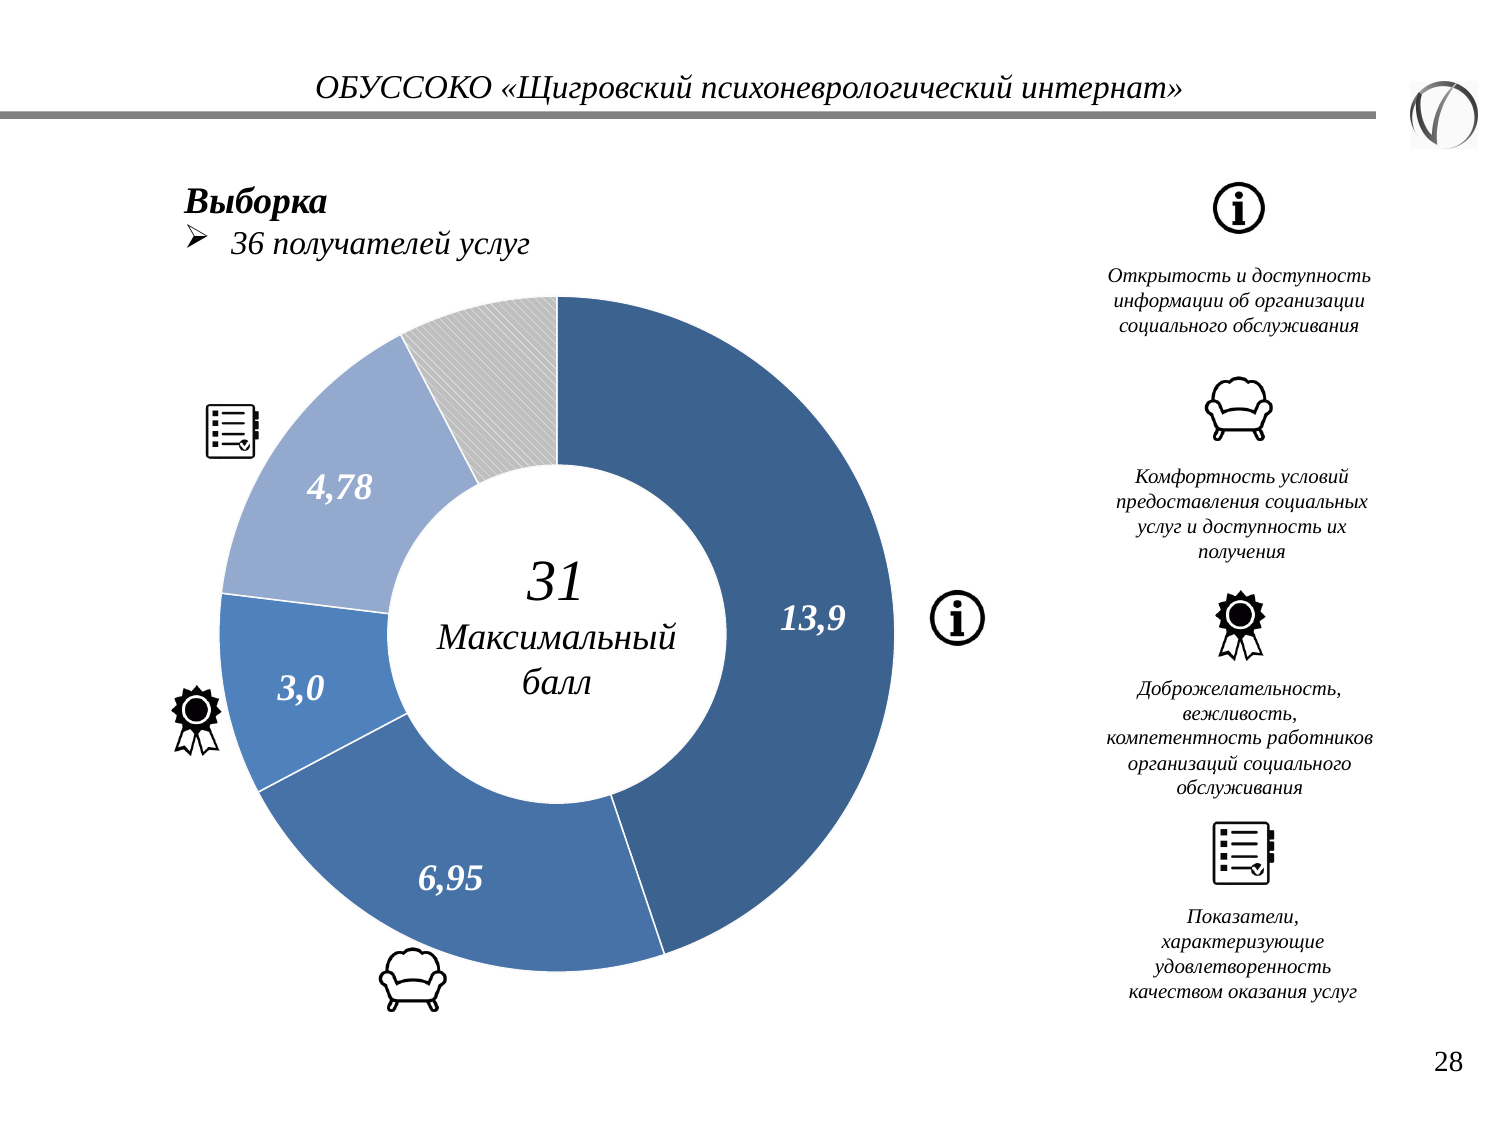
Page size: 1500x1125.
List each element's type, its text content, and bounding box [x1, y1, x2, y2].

text_box Открытость и доступность информации об организации социального обслуживания [1091, 254, 1387, 345]
text_box Показатели, характеризующие удовлетворенность качеством оказания услуг [1110, 895, 1376, 1010]
picture [915, 575, 1000, 661]
text_box [0, 109, 1378, 121]
picture [1205, 590, 1275, 661]
text_box Выборка 36 получателей услуг [169, 168, 546, 269]
picture [161, 685, 232, 756]
text_box Комфортность условий предоставления социальных услуг и доступность их получения [1076, 455, 1408, 570]
text_box Доброжелательность, вежливость, компетентность работников организаций социального обслуживания [1090, 666, 1389, 807]
picture [201, 400, 263, 462]
title ОБУССОКО «Щигровский психоневрологический интернат» [0, 0, 1500, 112]
picture [1410, 81, 1478, 149]
picture [1198, 360, 1280, 442]
chart [167, 281, 947, 987]
picture [371, 930, 453, 1012]
text_box 28 [1419, 1034, 1479, 1085]
picture [1199, 168, 1280, 249]
picture [1207, 817, 1279, 889]
